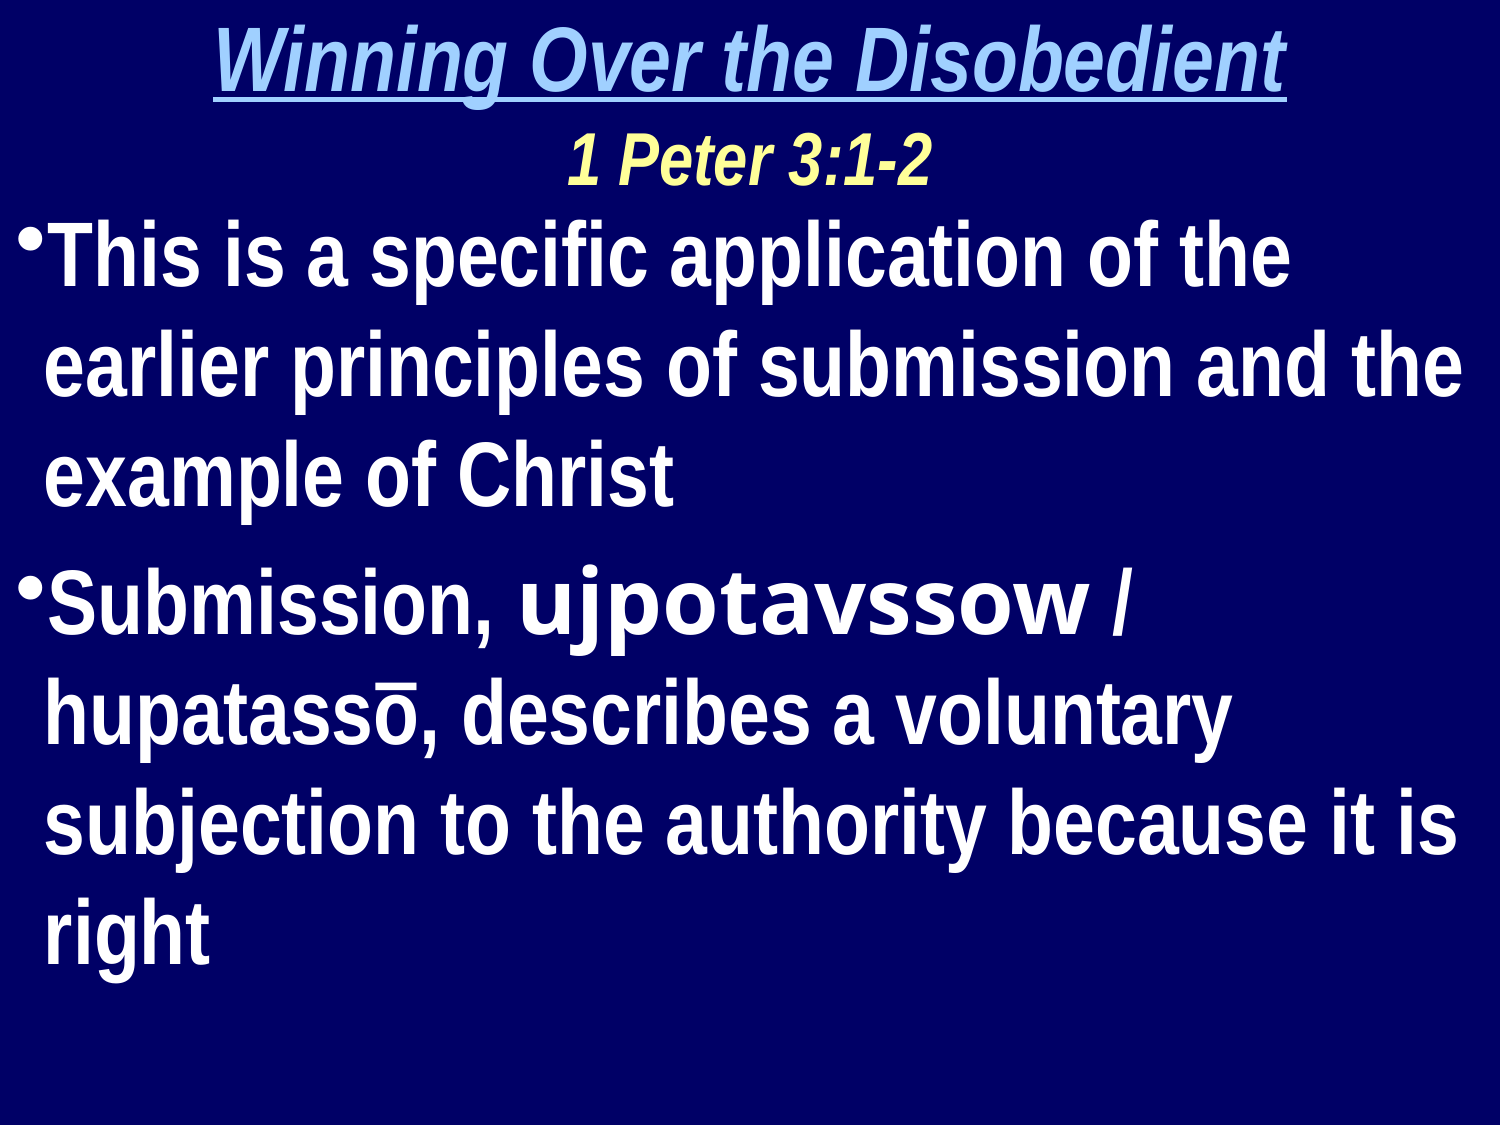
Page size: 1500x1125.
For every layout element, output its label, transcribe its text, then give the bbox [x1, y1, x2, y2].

title Winning Over the Disobedient 1 Peter 3:1-2 [0, 0, 1500, 187]
list This is a specific application of the earlier principles of submission and the example of Christ Submission, ujpotavssow / hupatassō, describes a voluntary subjection to the authority because it is right [0, 187, 1500, 1125]
